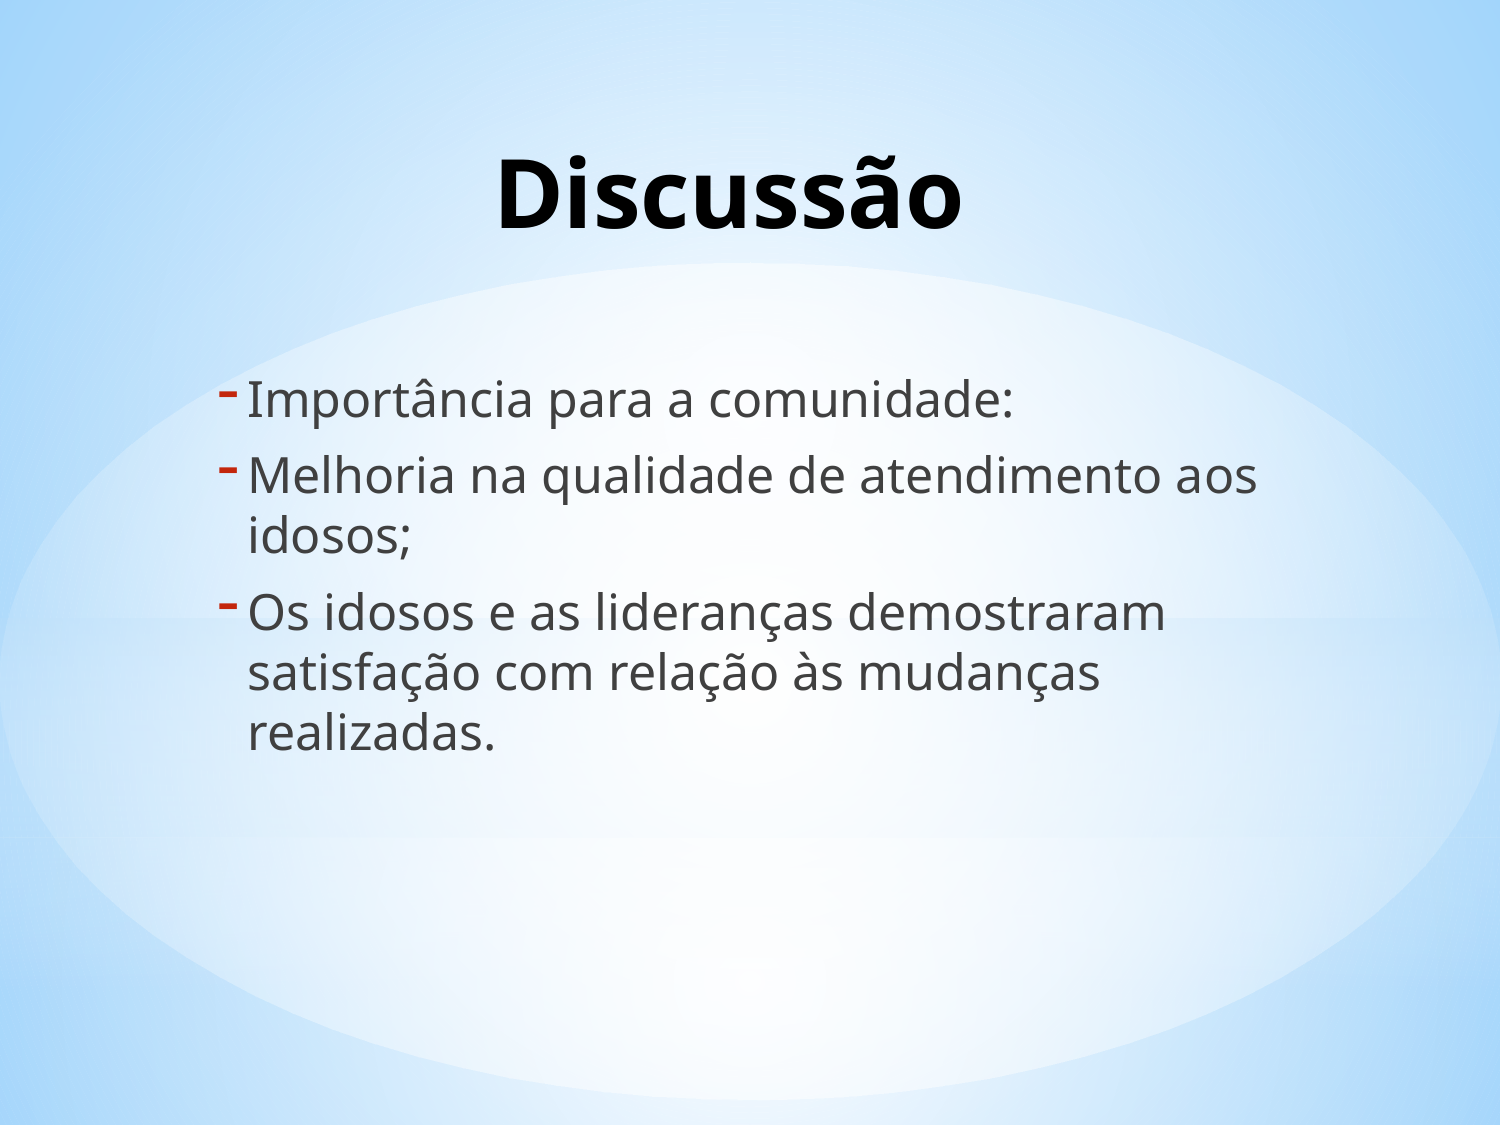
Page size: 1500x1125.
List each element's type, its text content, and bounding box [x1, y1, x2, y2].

list Importância para a comunidade: Melhoria na qualidade de atendimento aos idosos; Os idosos e as lideranças demostraram satisfação com relação às mudanças realizadas. [194, 278, 1306, 979]
title Discussão [194, 125, 1264, 278]
